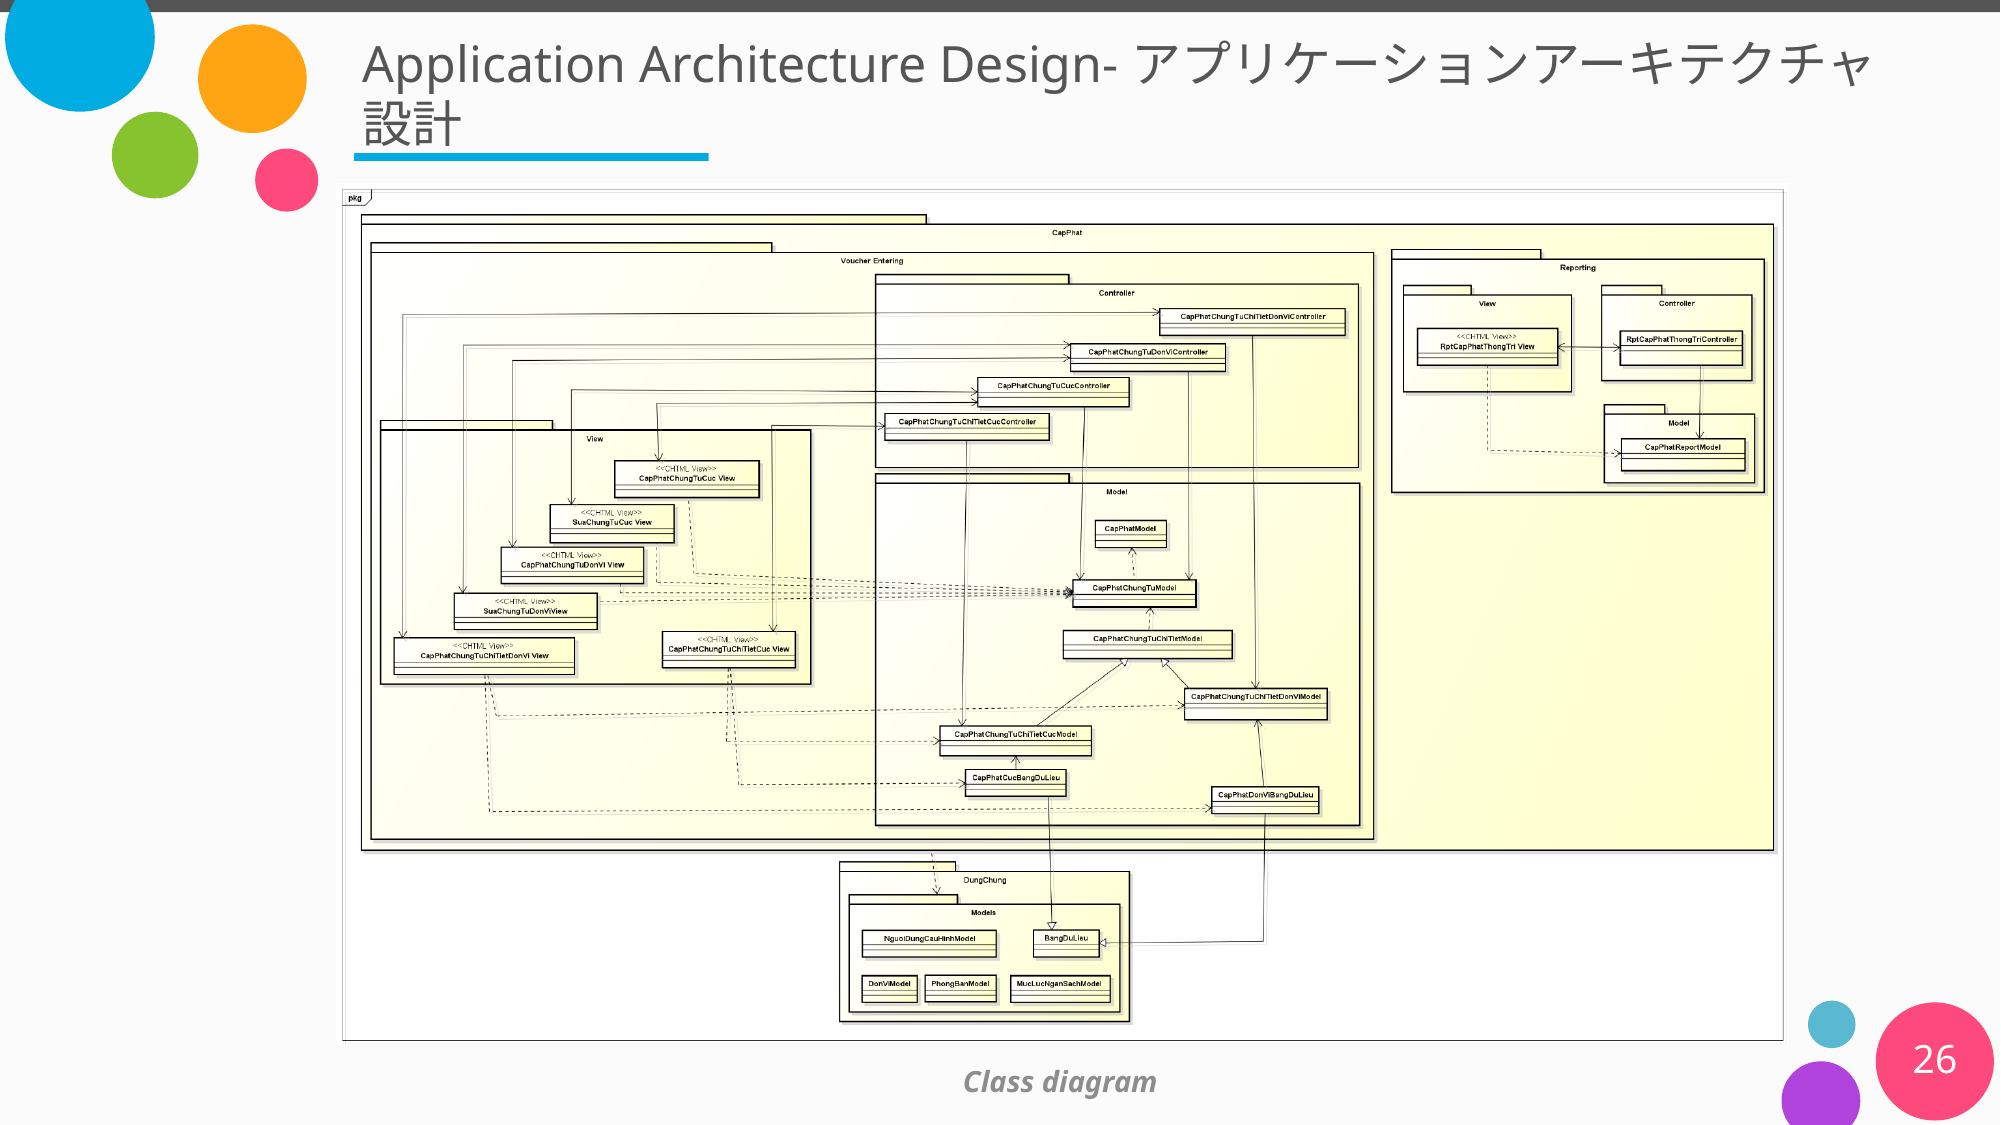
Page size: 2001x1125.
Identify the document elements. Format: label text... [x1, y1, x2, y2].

slide_number 26 [1875, 1031, 1994, 1092]
picture [335, 183, 1789, 1044]
list Class diagram [276, 1043, 1845, 1099]
title Application Architecture Design-アプリケーションアーキテクチャ設計 [336, 26, 1934, 159]
